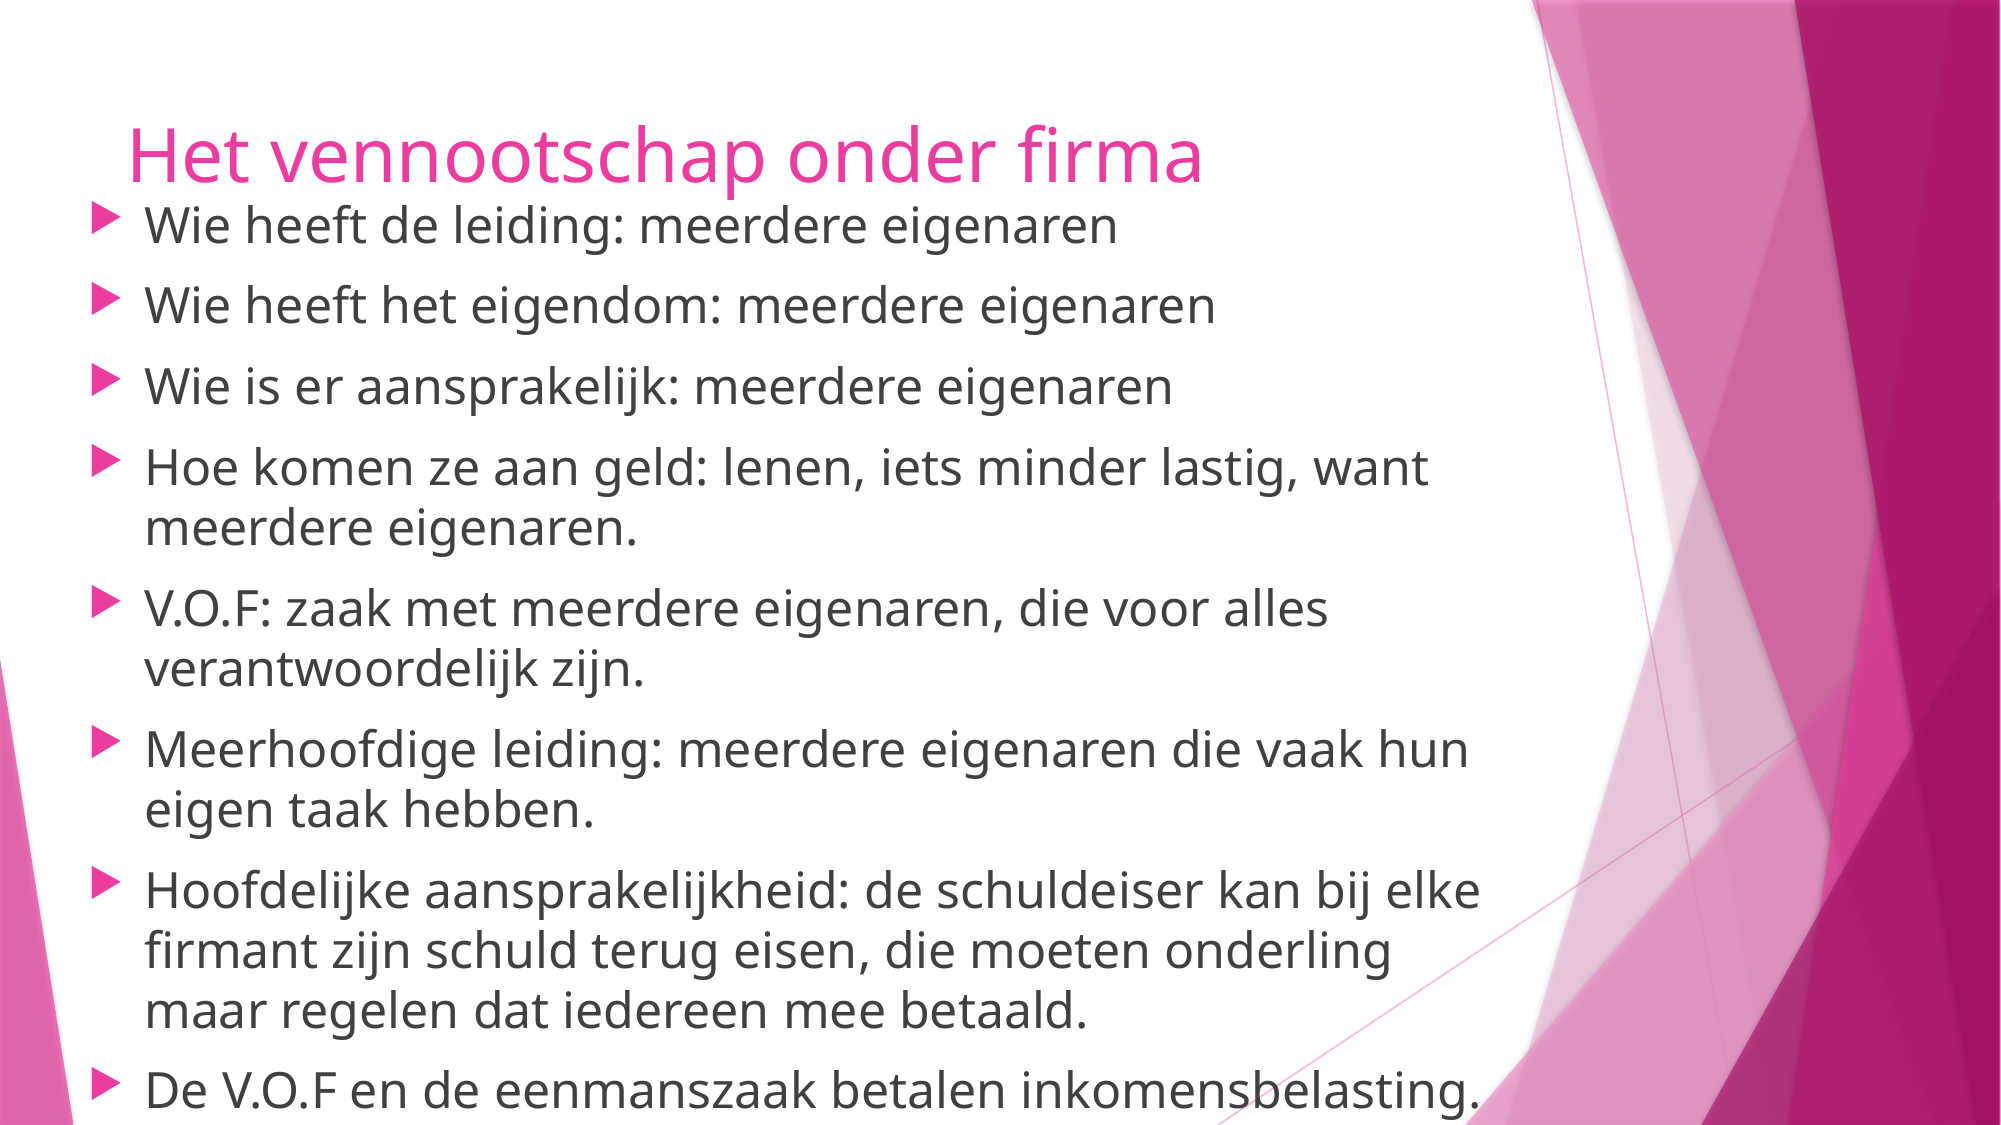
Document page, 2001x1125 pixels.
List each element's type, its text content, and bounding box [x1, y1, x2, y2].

title Het vennootschap onder firma [111, 99, 1522, 185]
list Wie heeft de leiding: meerdere eigenaren Wie heeft het eigendom: meerdere eigenaren Wie is er aansprakelijk: meerdere eigenaren Hoe komen ze aan geld: lenen, iets minder lastig, want meerdere eigenaren. V.O.F: zaak met meerdere eigenaren, die voor alles verantwoordelijk zijn. Meerhoofdige leiding: meerdere eigenaren die vaak hun eigen taak hebben. Hoofdelijke aansprakelijkheid: de schuldeiser kan bij elke firmant zijn schuld terug eisen, die moeten onderling maar regelen dat iedereen mee betaald. De V.O.F en de eenmanszaak betalen inkomensbelasting. [73, 185, 1522, 992]
